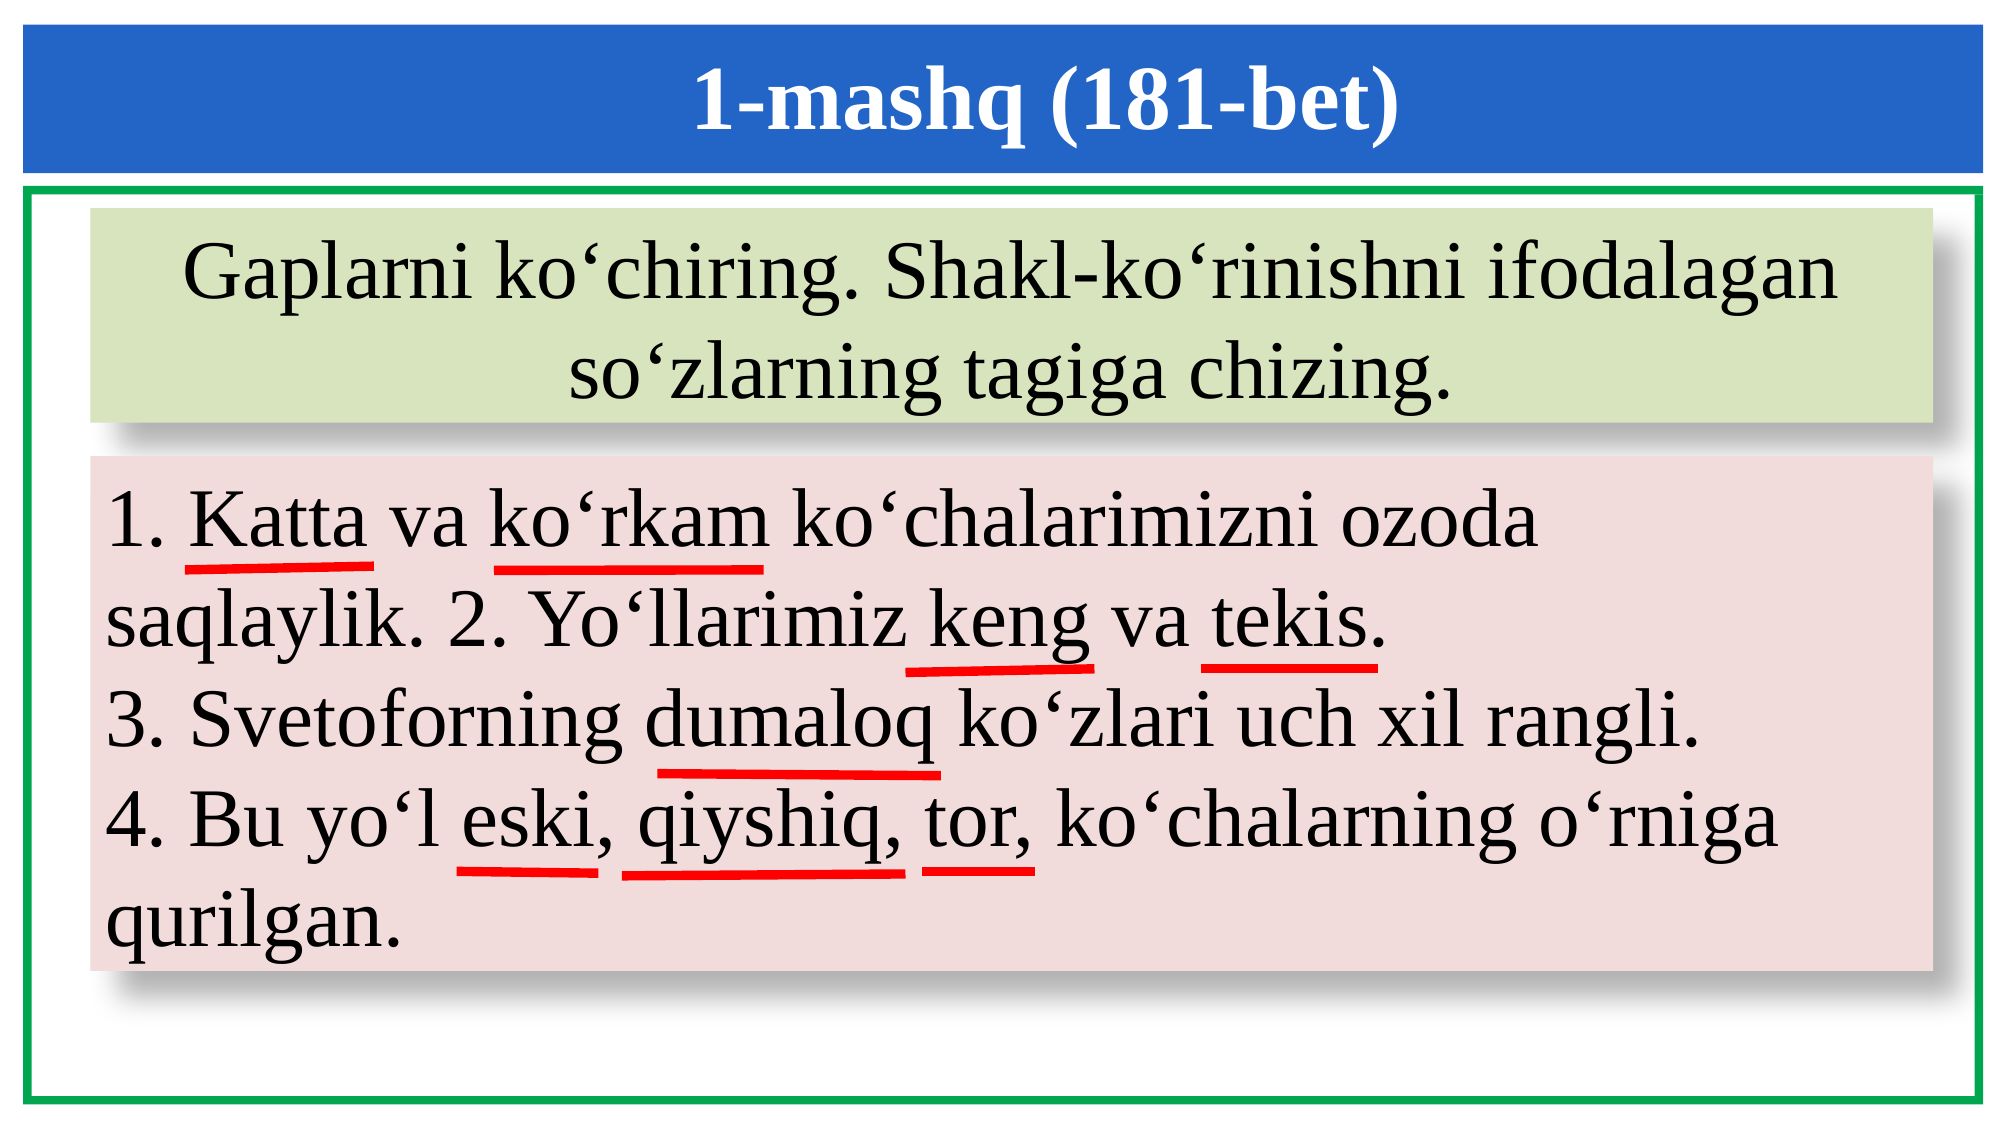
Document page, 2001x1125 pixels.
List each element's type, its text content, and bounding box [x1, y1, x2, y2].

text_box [621, 873, 906, 877]
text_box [905, 668, 1095, 673]
text_box Gaplarni ko‘chiring. Shakl-ko‘rinishni ifodalagan so‘zlarning tagiga chizing. [90, 208, 1934, 423]
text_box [184, 565, 375, 571]
text_box 1-mashq (181-bet) [31, 30, 1969, 156]
text_box 1. Katta va ko‘rkam ko‘chalarimizni ozoda saqlaylik. 2. Yo‘llarimiz keng va tekis. 3. Svetoforning dumaloq ko‘zlari uch xil rangli. 4. Bu yo‘l eski, qiyshiq, tor, ko‘chalarning o‘rniga qurilgan. [90, 456, 1934, 971]
